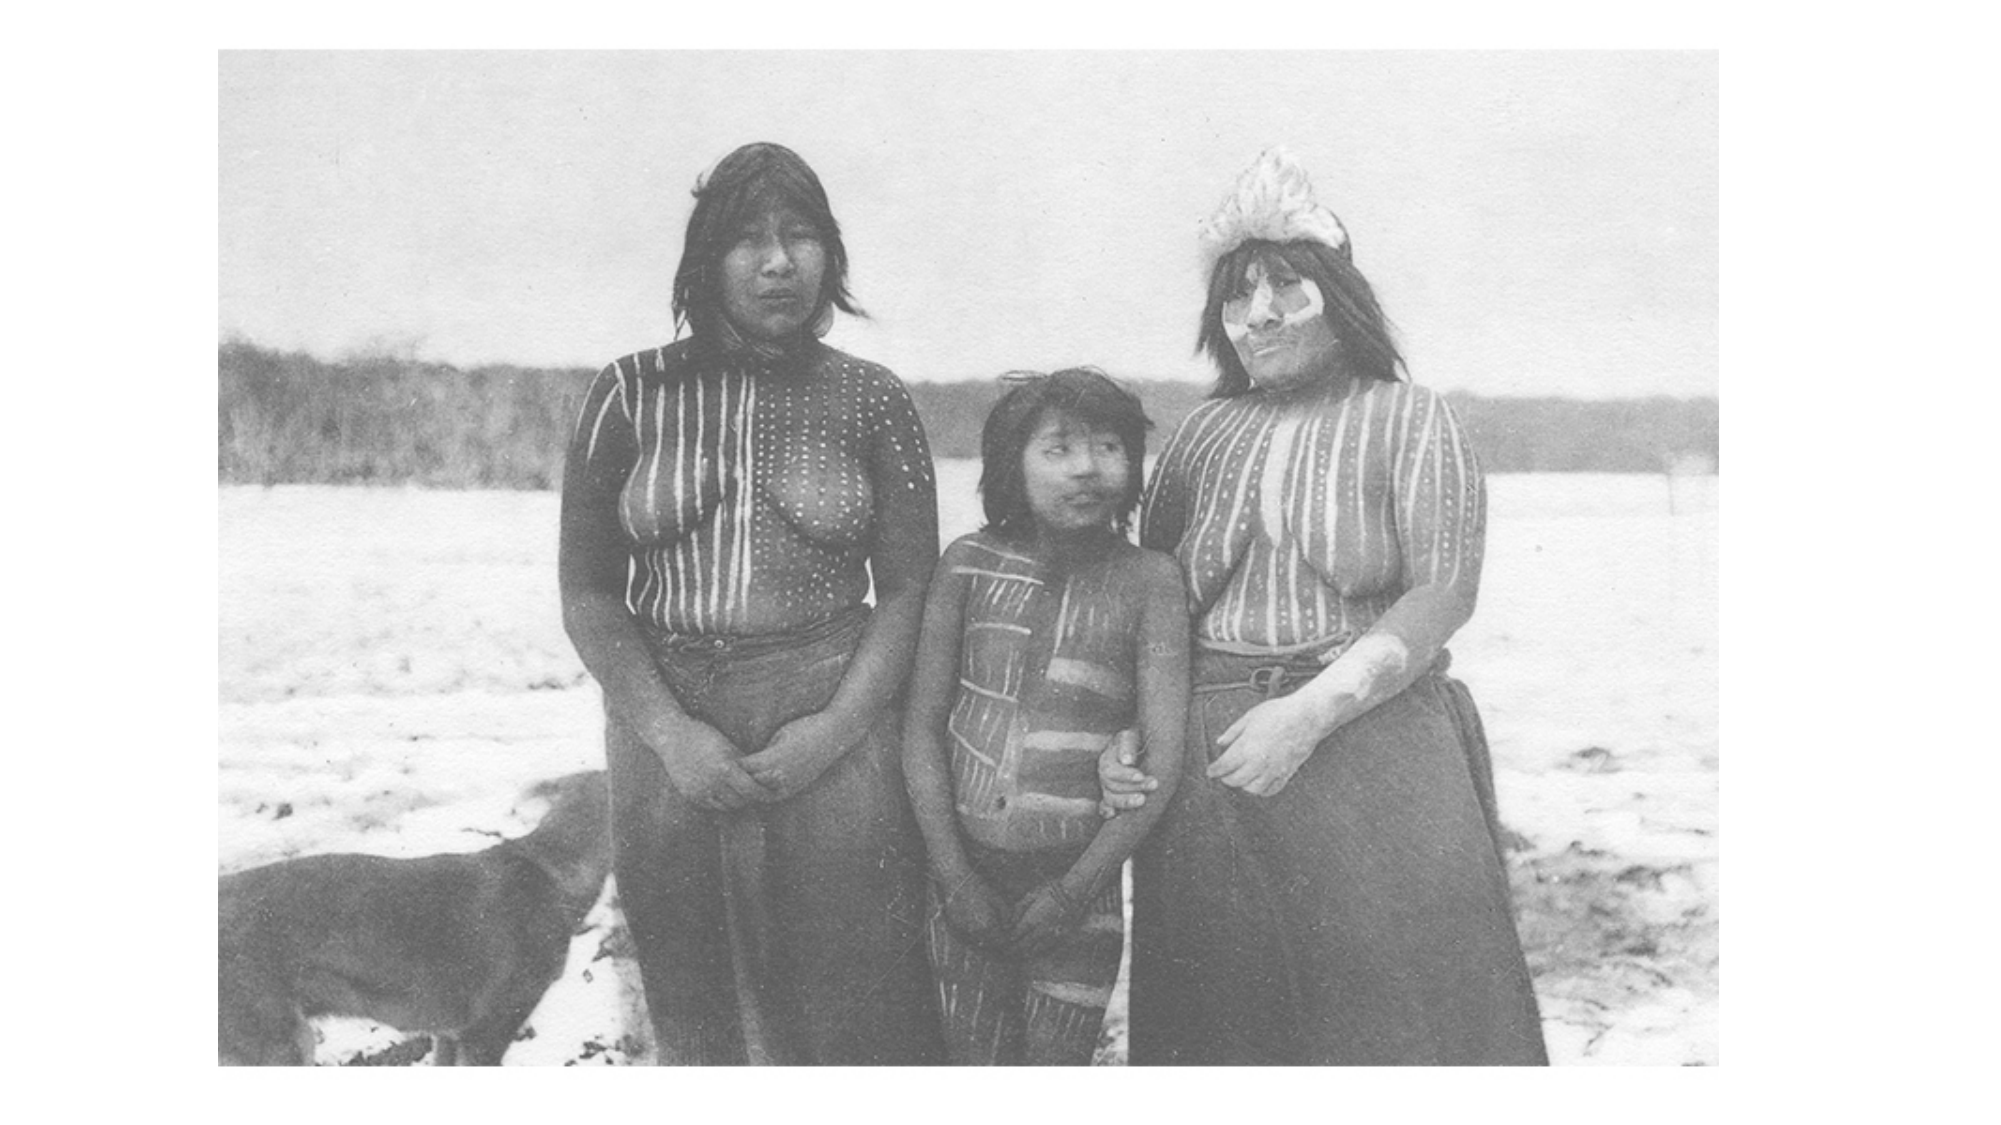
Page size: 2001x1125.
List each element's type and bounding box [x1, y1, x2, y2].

picture [218, 0, 1719, 1125]
